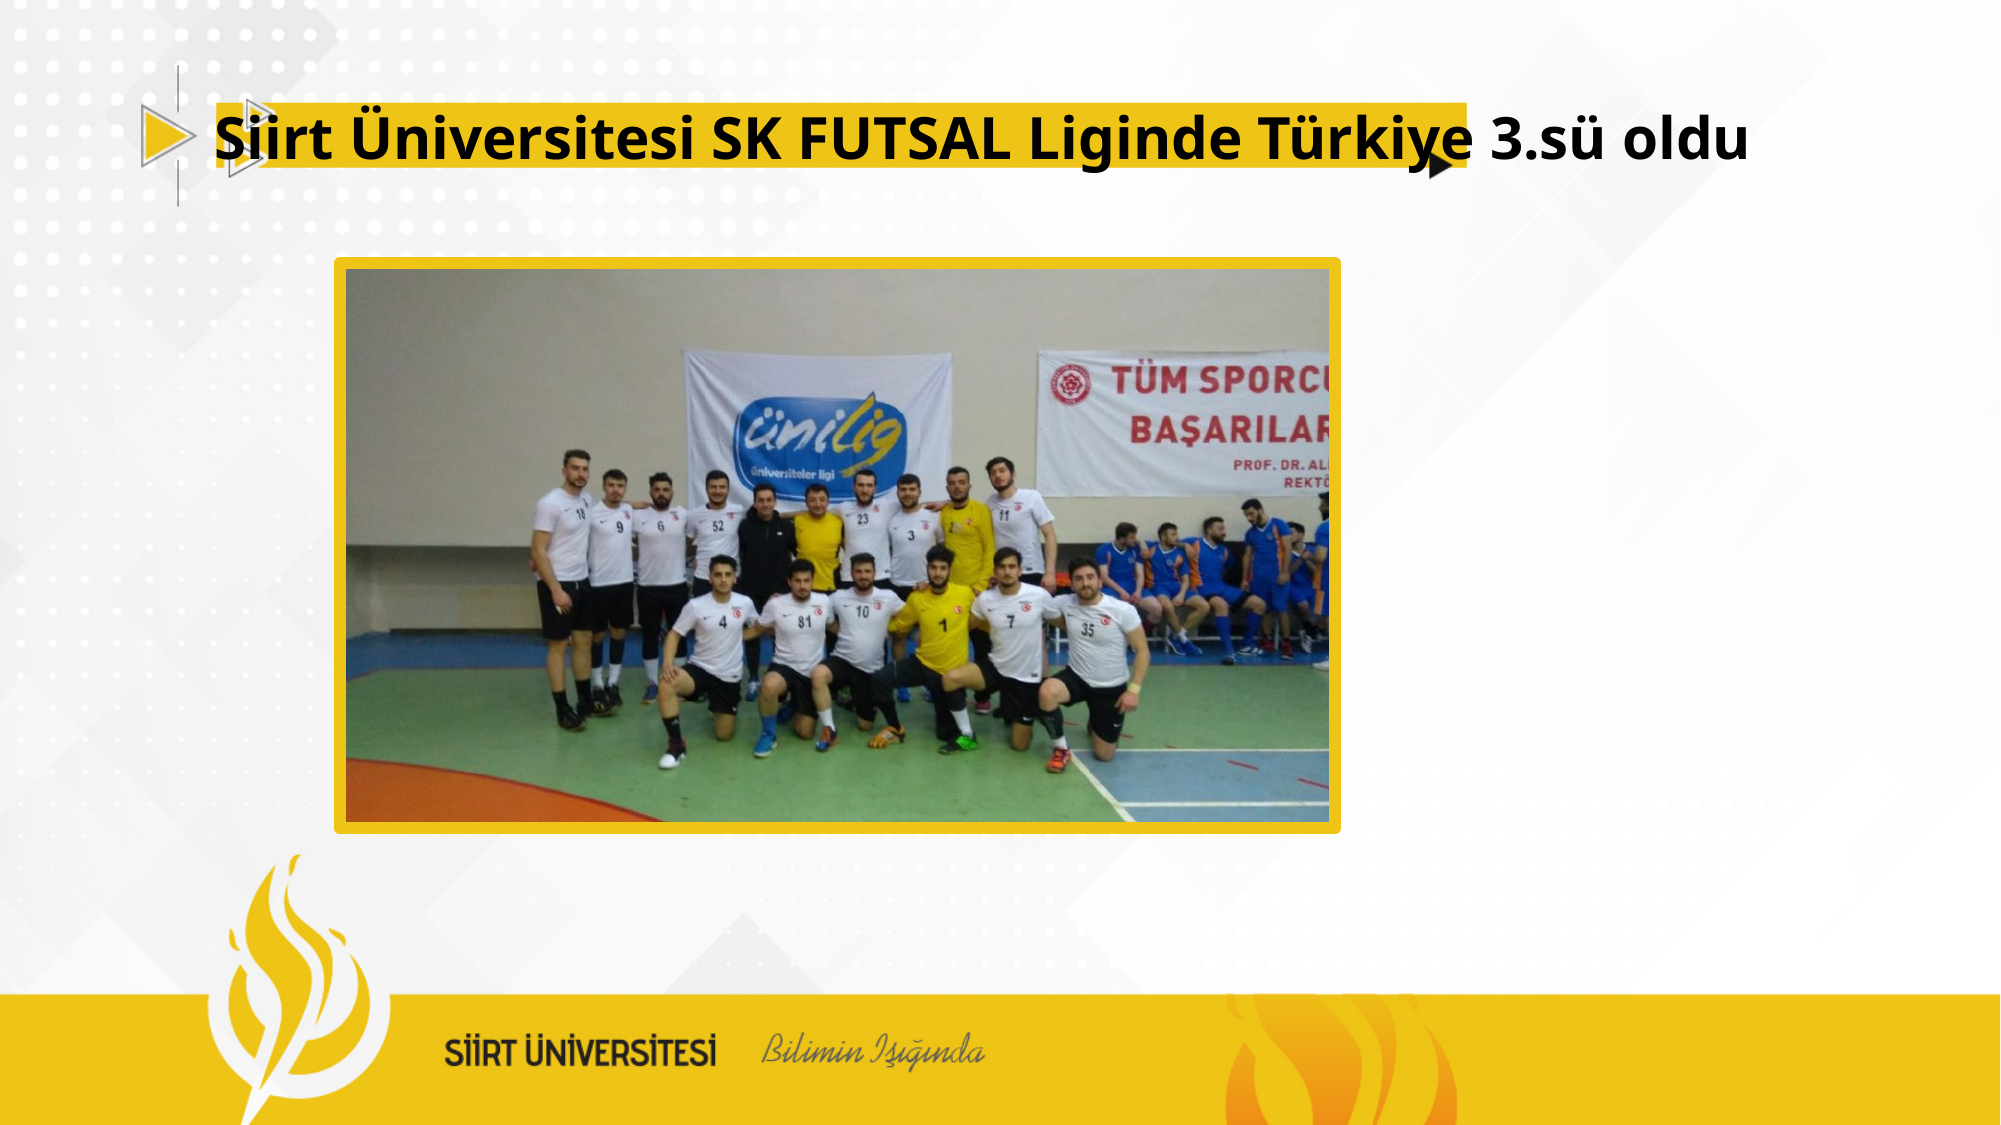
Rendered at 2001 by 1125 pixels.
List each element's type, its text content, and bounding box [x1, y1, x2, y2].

title Siirt Üniversitesi SK FUTSAL Liginde Türkiye 3.sü oldu [199, 31, 1925, 249]
picture [0, 0, 2001, 1125]
